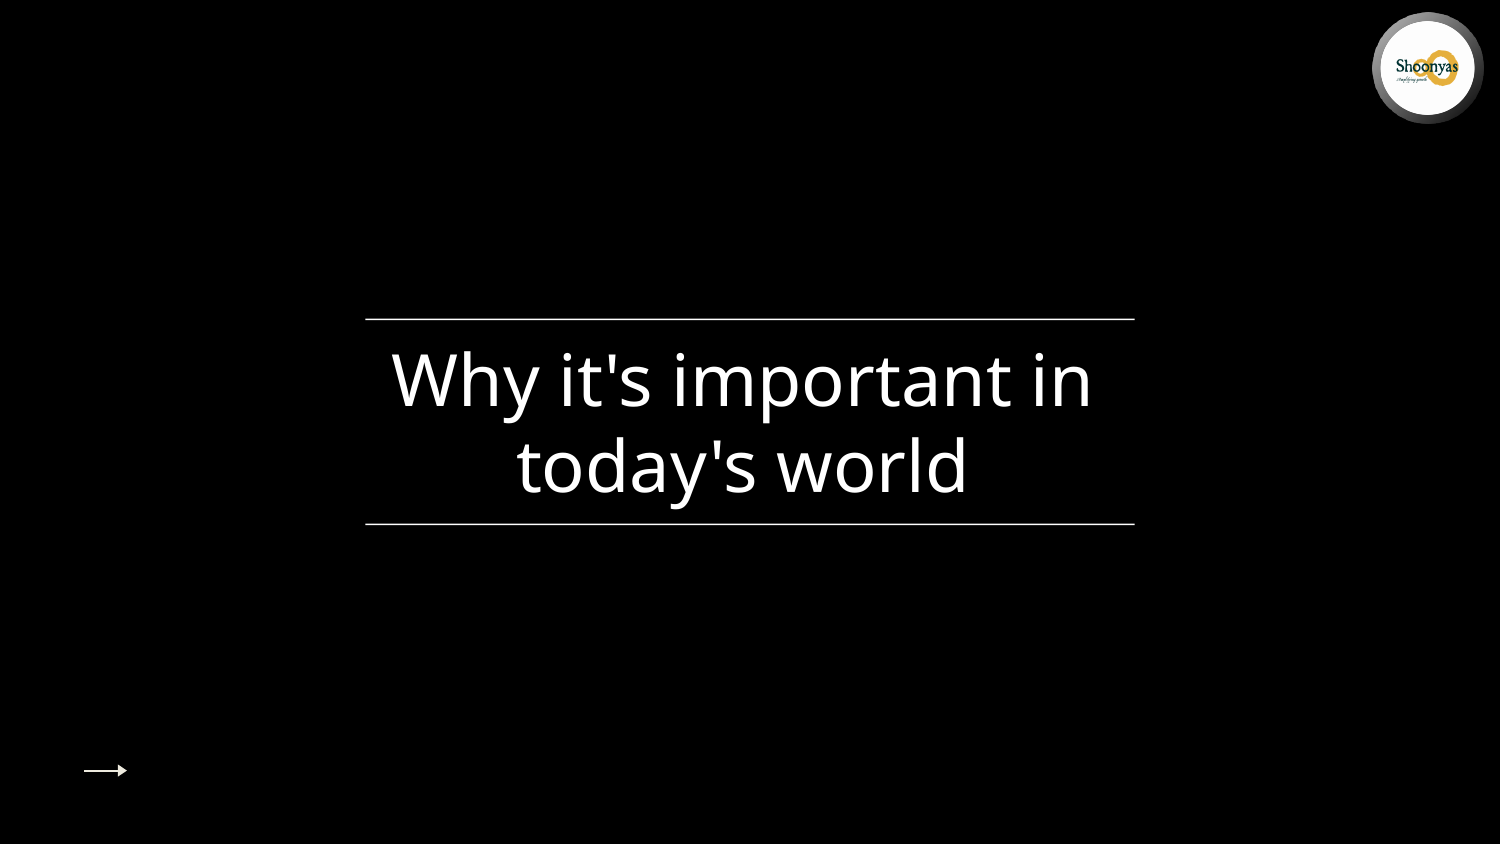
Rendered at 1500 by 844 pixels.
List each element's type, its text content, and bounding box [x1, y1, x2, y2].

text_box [84, 764, 128, 777]
picture [1371, 11, 1484, 124]
text_box Why it's important in today's world [365, 334, 1121, 508]
